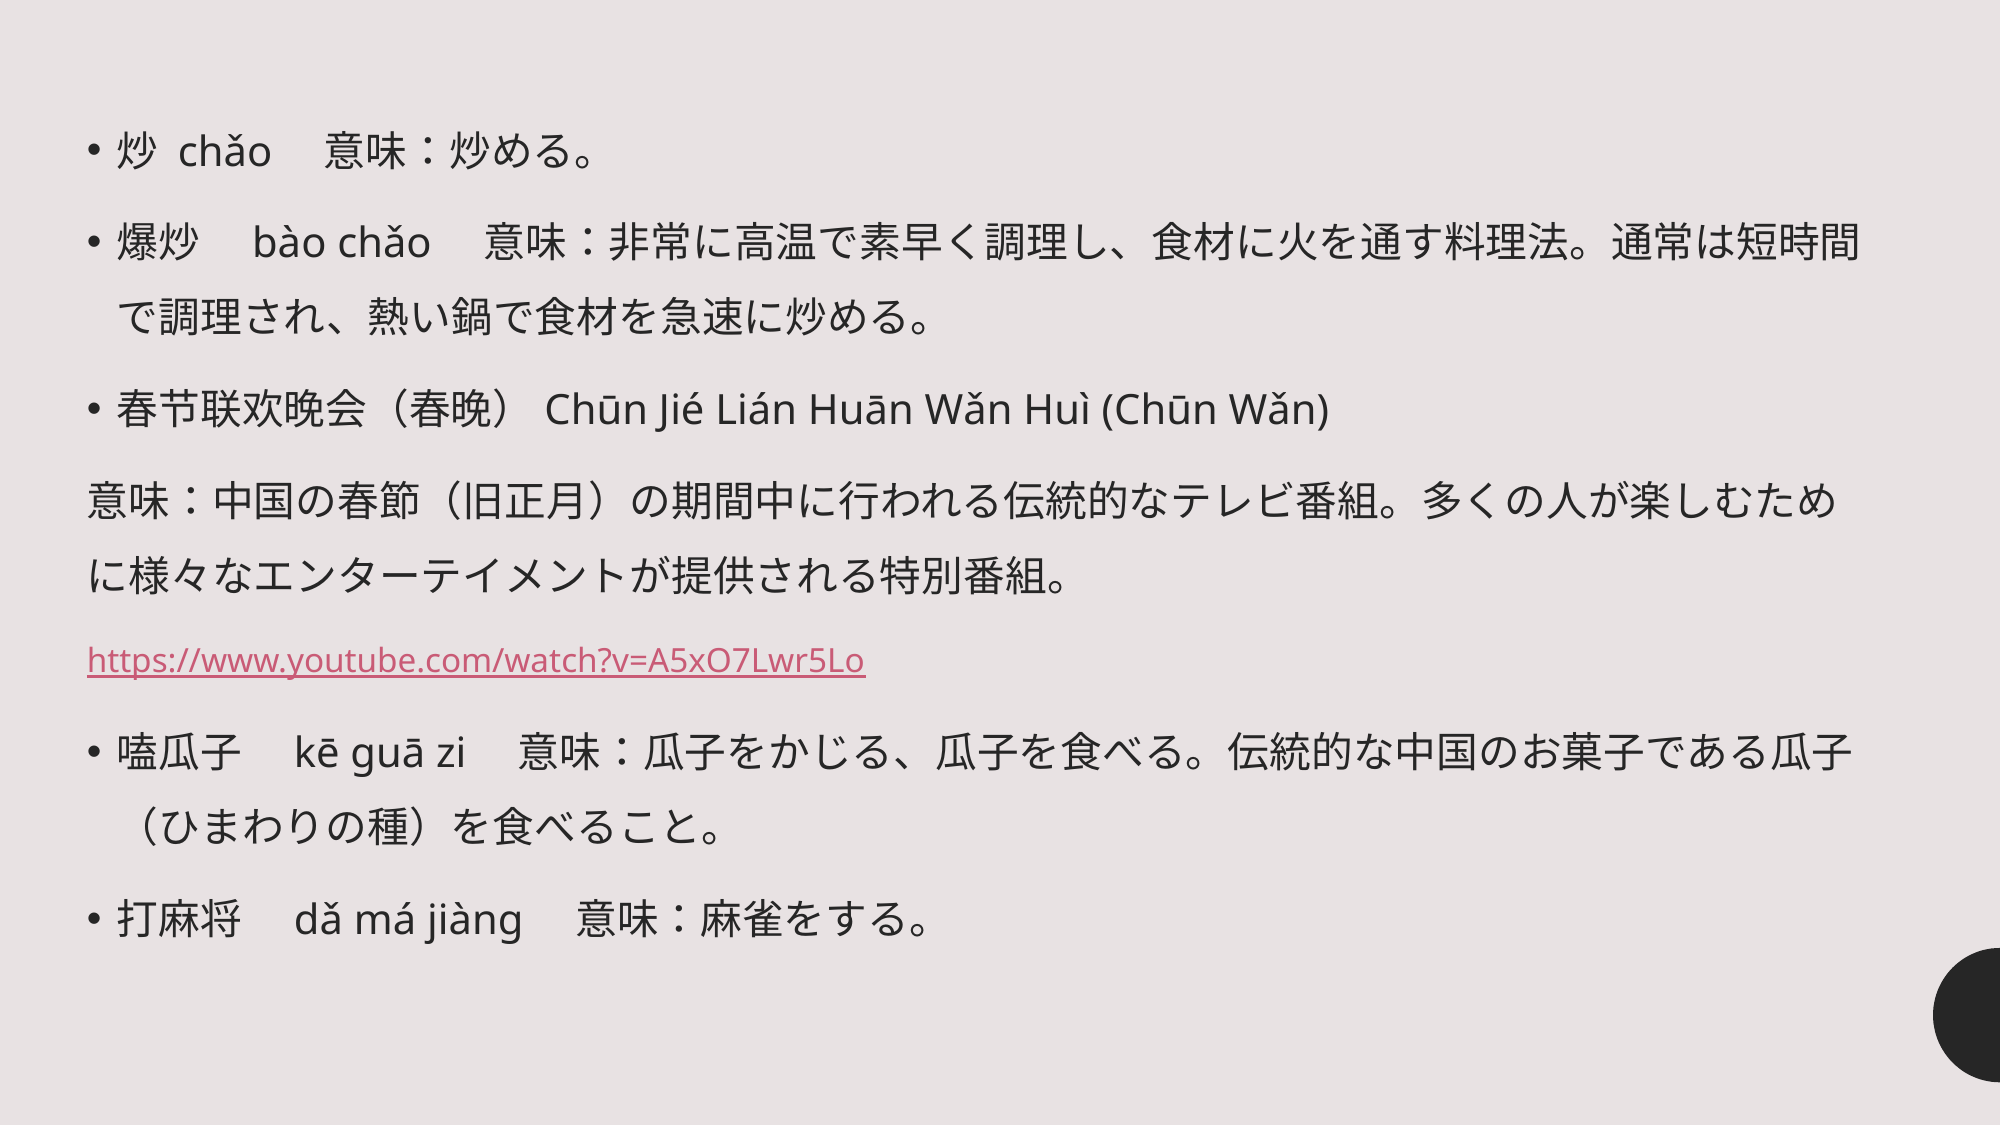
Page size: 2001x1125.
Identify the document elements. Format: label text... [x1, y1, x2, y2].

list 炒 chǎo 意味：炒める。 爆炒 bào chǎo 意味：非常に高温で素早く調理し、食材に火を通す料理法。通常は短時間で調理され、熱い鍋で食材を急速に炒める。 春节联欢晚会（春晚）Chūn Jié Lián Huān Wǎn Huì (Chūn Wǎn) 意味：中国の春節（旧正月）の期間中に行われる伝統的なテレビ番組。多くの人が楽しむために様々なエンターテイメントが提供される特別番組。 https://www.youtube.com/watch?v=A5xO7Lwr5Lo 嗑瓜子 kē guā zi 意味：瓜子をかじる、瓜子を食べる。伝統的な中国のお菓子である瓜子（ひまわりの種）を食べること。 打麻将 dǎ má jiàng 意味：麻雀をする。 [71, 91, 1894, 997]
